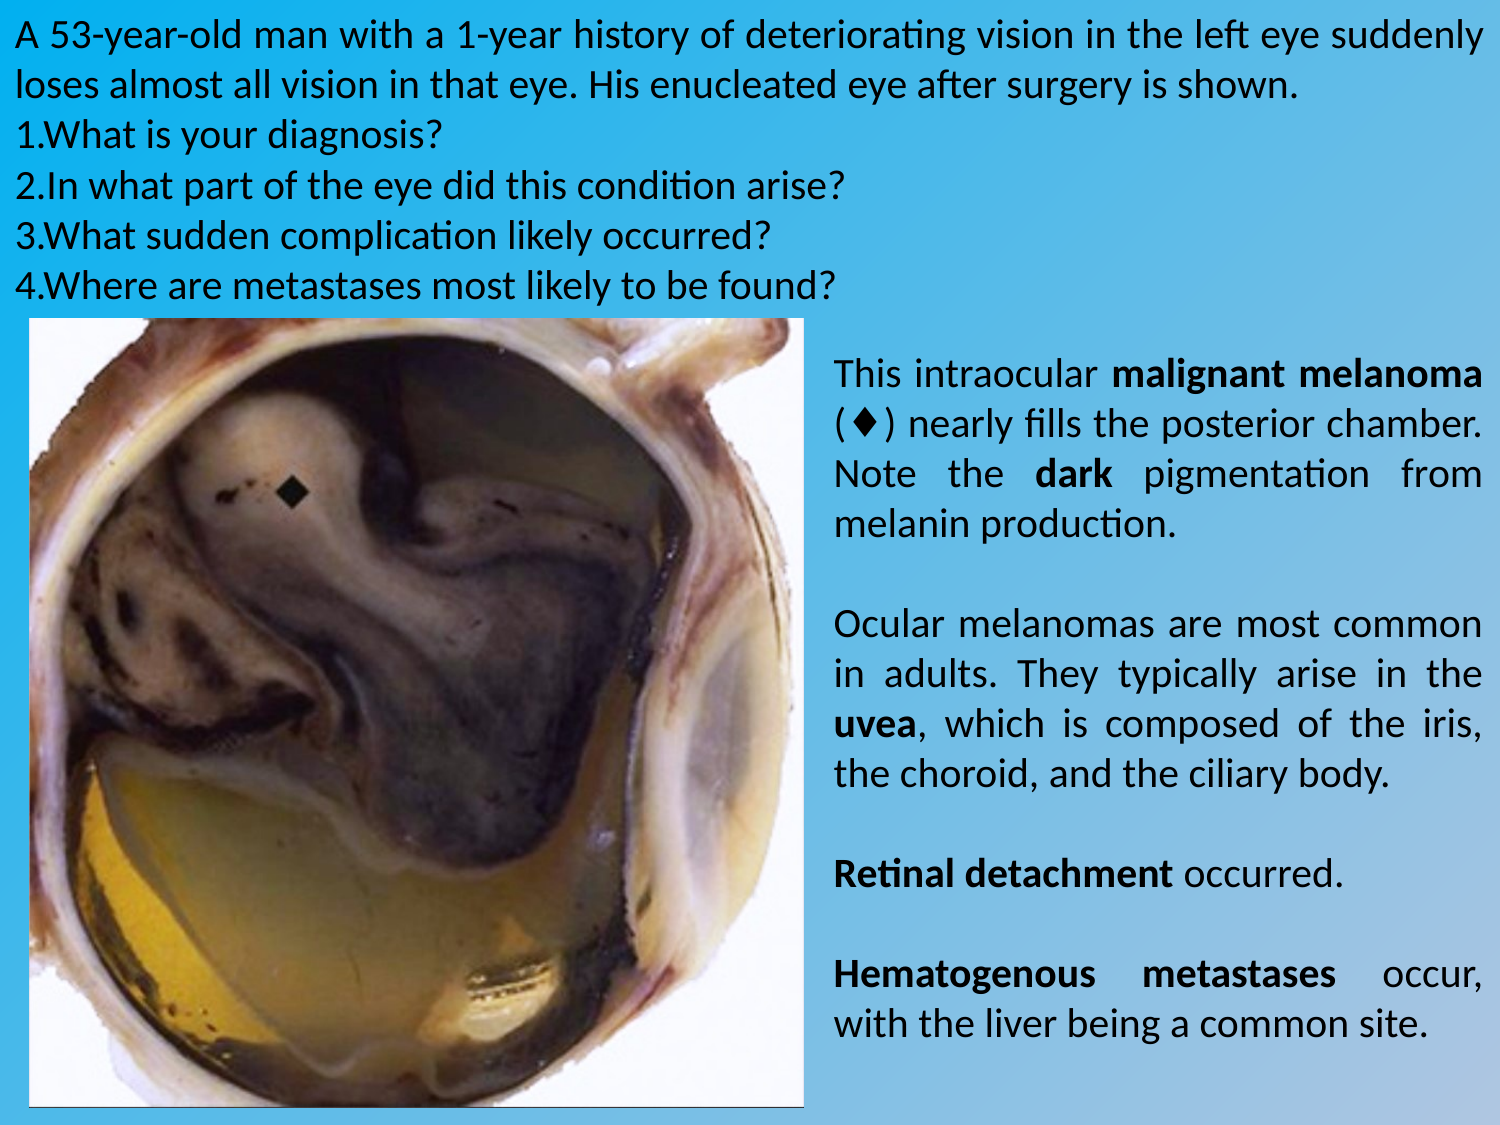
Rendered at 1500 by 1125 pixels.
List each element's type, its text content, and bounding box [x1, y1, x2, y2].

text_box This intraocular malignant melanoma (♦) nearly fills the posterior chamber. Note the dark pigmentation from melanin production. Ocular melanomas are most common in adults. They typically arise in the uvea, which is composed of the iris, the choroid, and the ciliary body. Retinal detachment occurred. Hematogenous metastases occur, with the liver being a common site. [818, 338, 1499, 1054]
text_box A 53-year-old man with a 1-year history of deteriorating vision in the left eye suddenly loses almost all vision in that eye. His enucleated eye after surgery is shown. 1.What is your diagnosis? 2.In what part of the eye did this condition arise? 3.What sudden complication likely occurred? 4.Where are metastases most likely to be found? [0, 0, 1500, 315]
picture [29, 317, 805, 1108]
